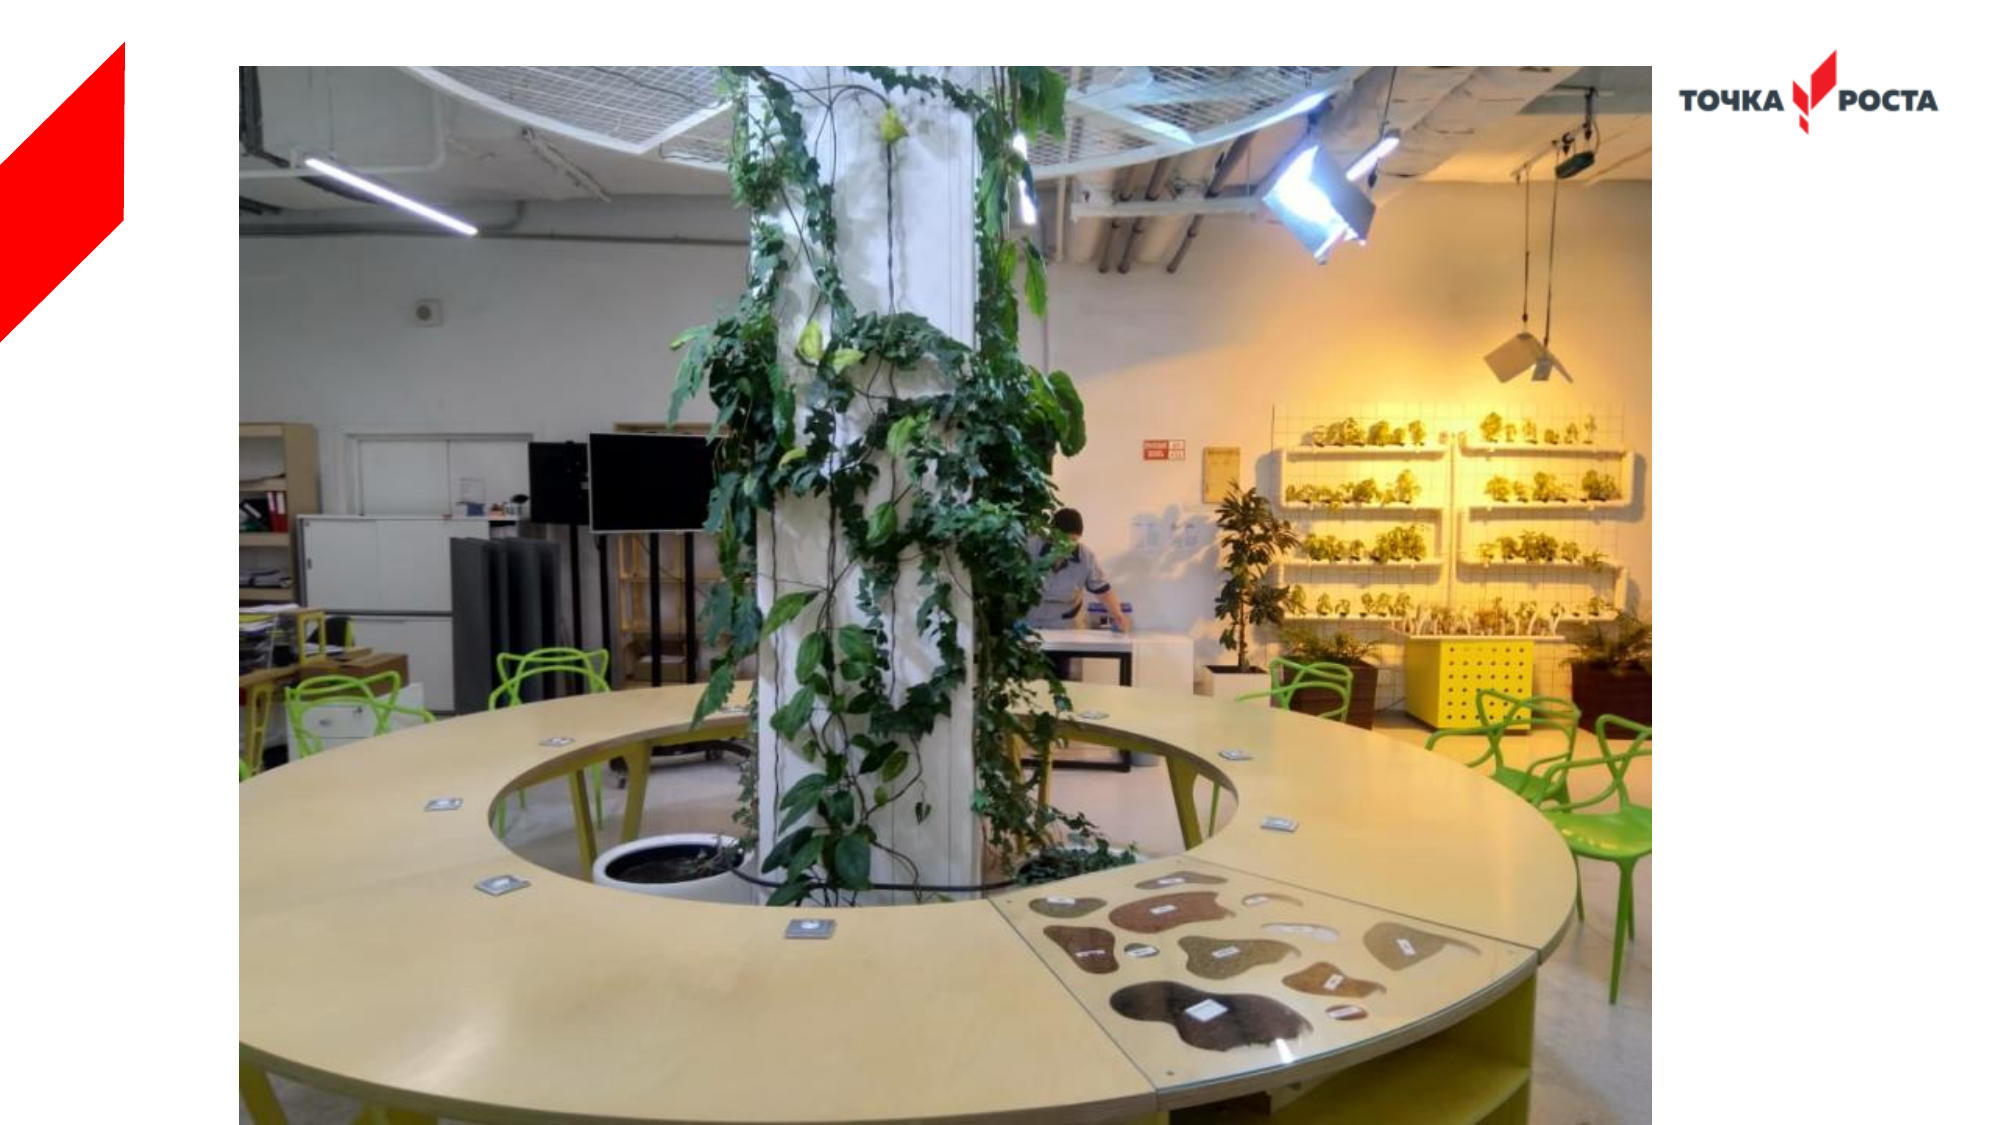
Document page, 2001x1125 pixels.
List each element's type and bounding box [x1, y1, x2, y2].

picture [1671, 42, 1947, 146]
picture [239, 66, 1652, 1125]
